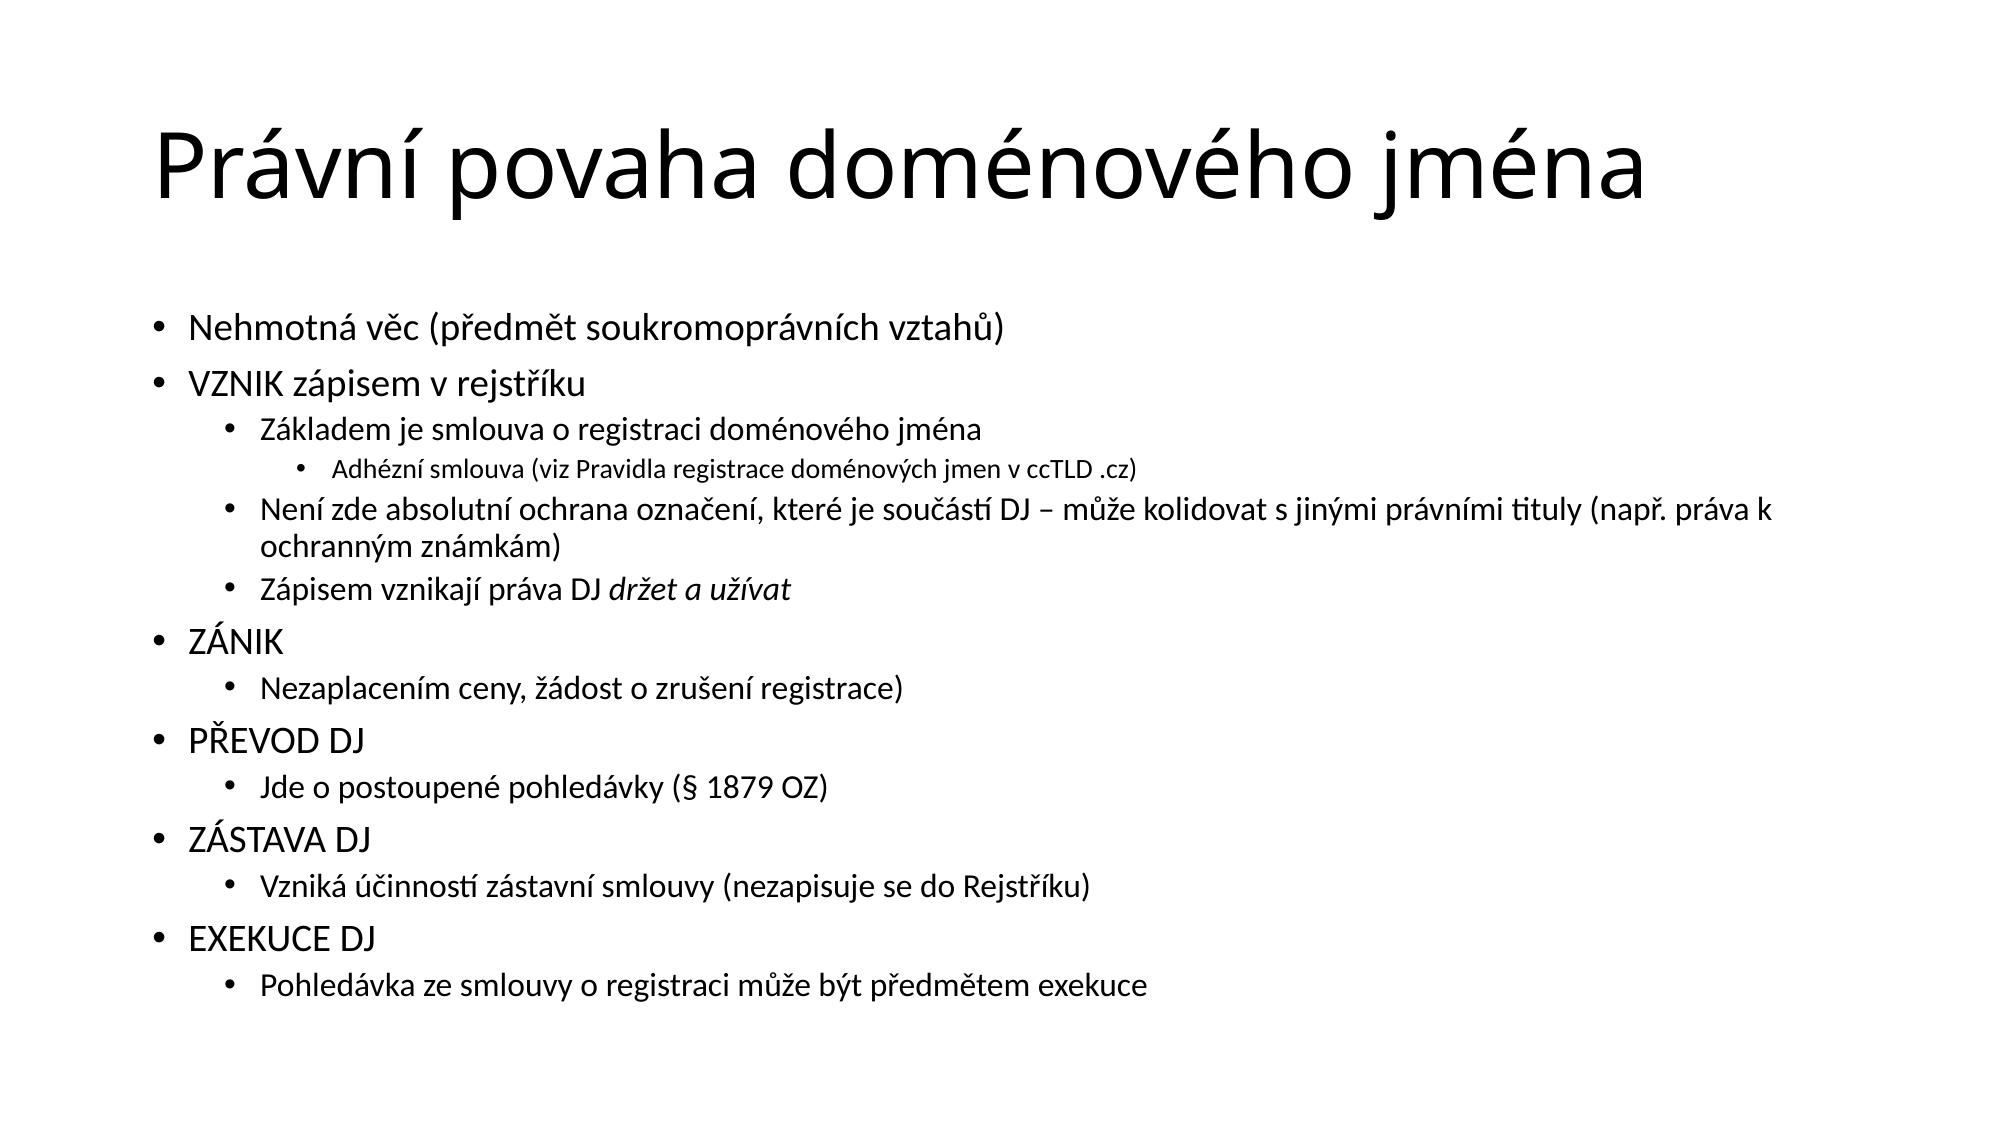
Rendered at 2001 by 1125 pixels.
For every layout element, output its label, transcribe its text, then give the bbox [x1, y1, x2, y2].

title Právní povaha doménového jména [137, 59, 1863, 278]
list Nehmotná věc (předmět soukromoprávních vztahů) VZNIK zápisem v rejstříku Základem je smlouva o registraci doménového jména Adhézní smlouva (viz Pravidla registrace doménových jmen v ccTLD .cz) Není zde absolutní ochrana označení, které je součástí DJ – může kolidovat s jinými právními tituly (např. práva k ochranným známkám) Zápisem vznikají práva DJ držet a užívat ZÁNIK Nezaplacením ceny, žádost o zrušení registrace) PŘEVOD DJ Jde o postoupené pohledávky (§ 1879 OZ) ZÁSTAVA DJ Vzniká účinností zástavní smlouvy (nezapisuje se do Rejstříku) EXEKUCE DJ Pohledávka ze smlouvy o registraci může být předmětem exekuce [137, 299, 1863, 1014]
